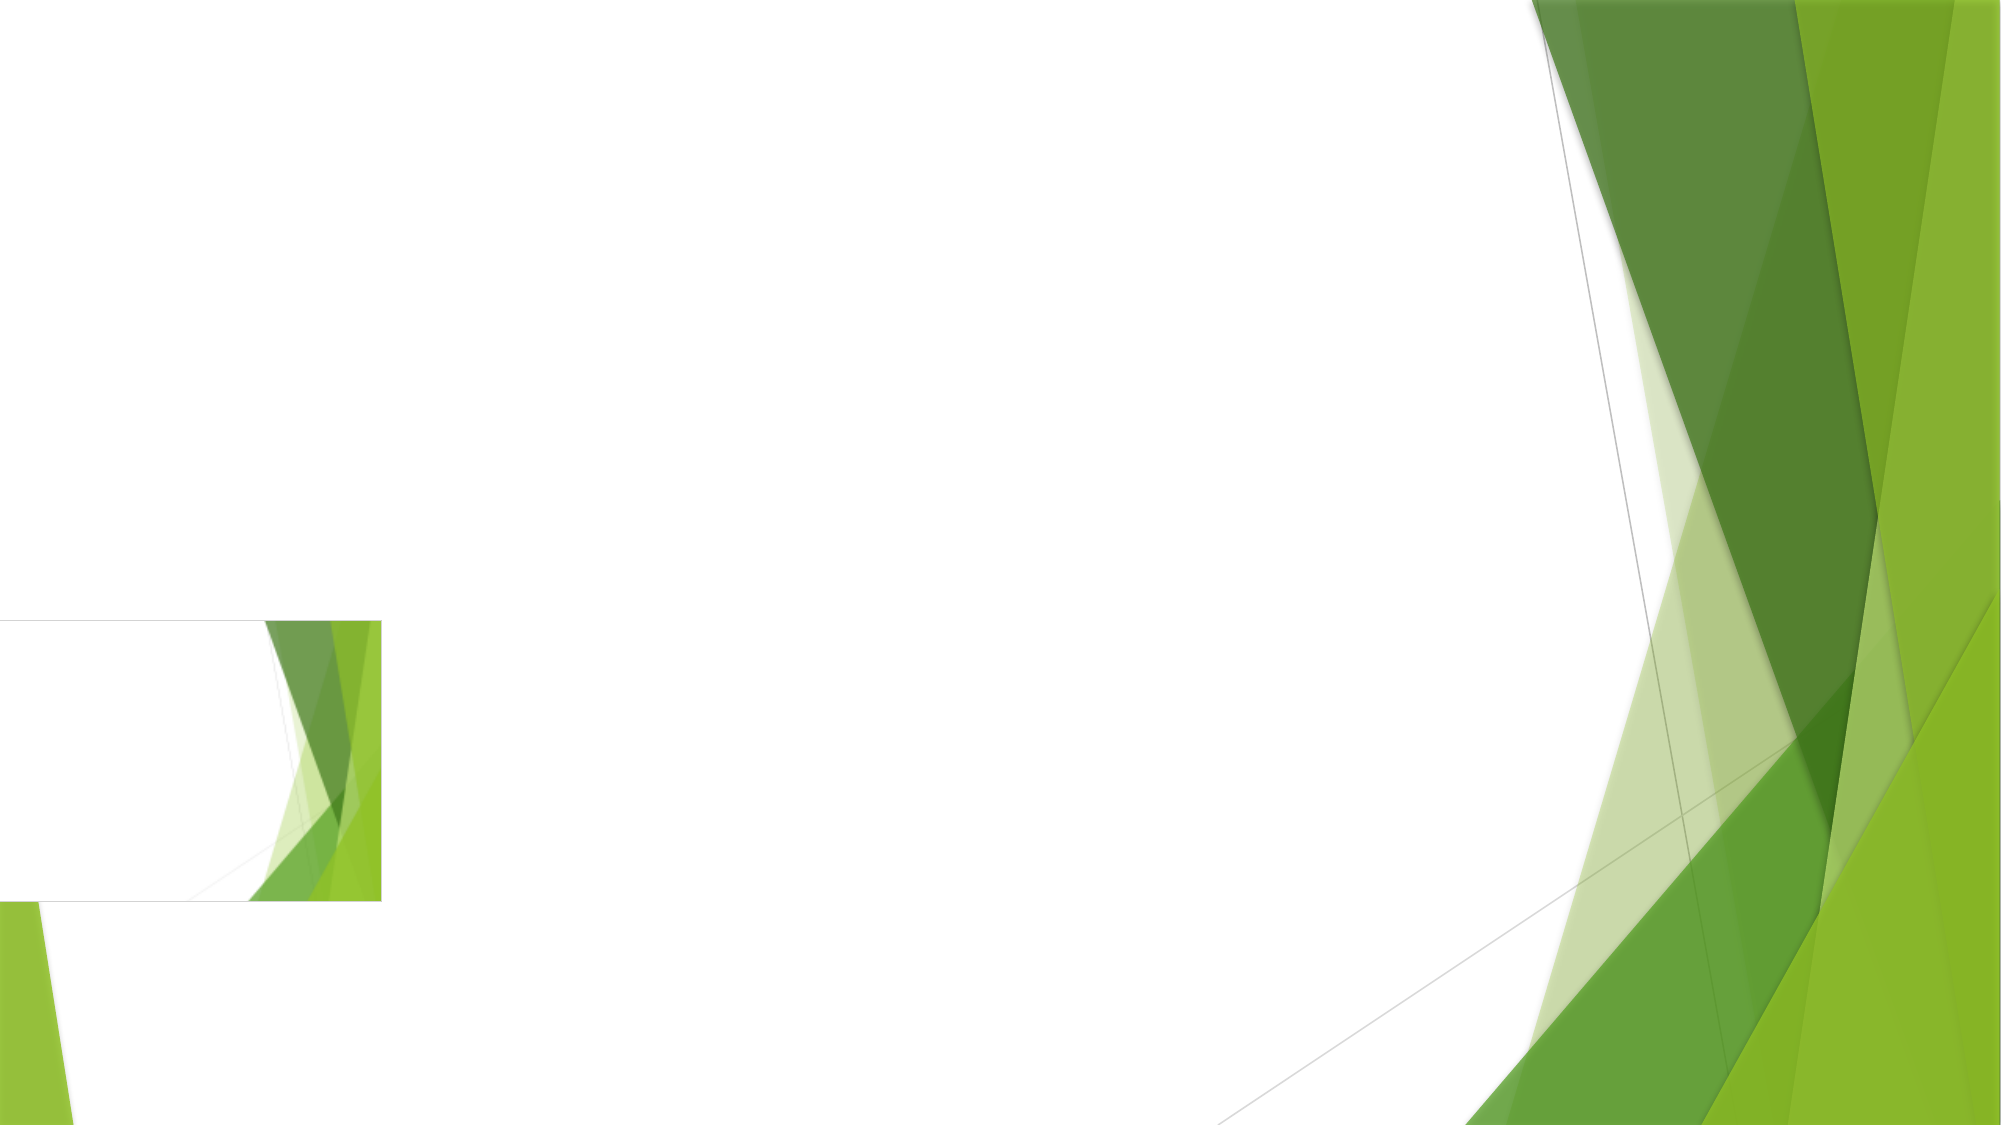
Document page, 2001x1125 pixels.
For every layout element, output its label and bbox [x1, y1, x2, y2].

picture [0, 621, 381, 901]
